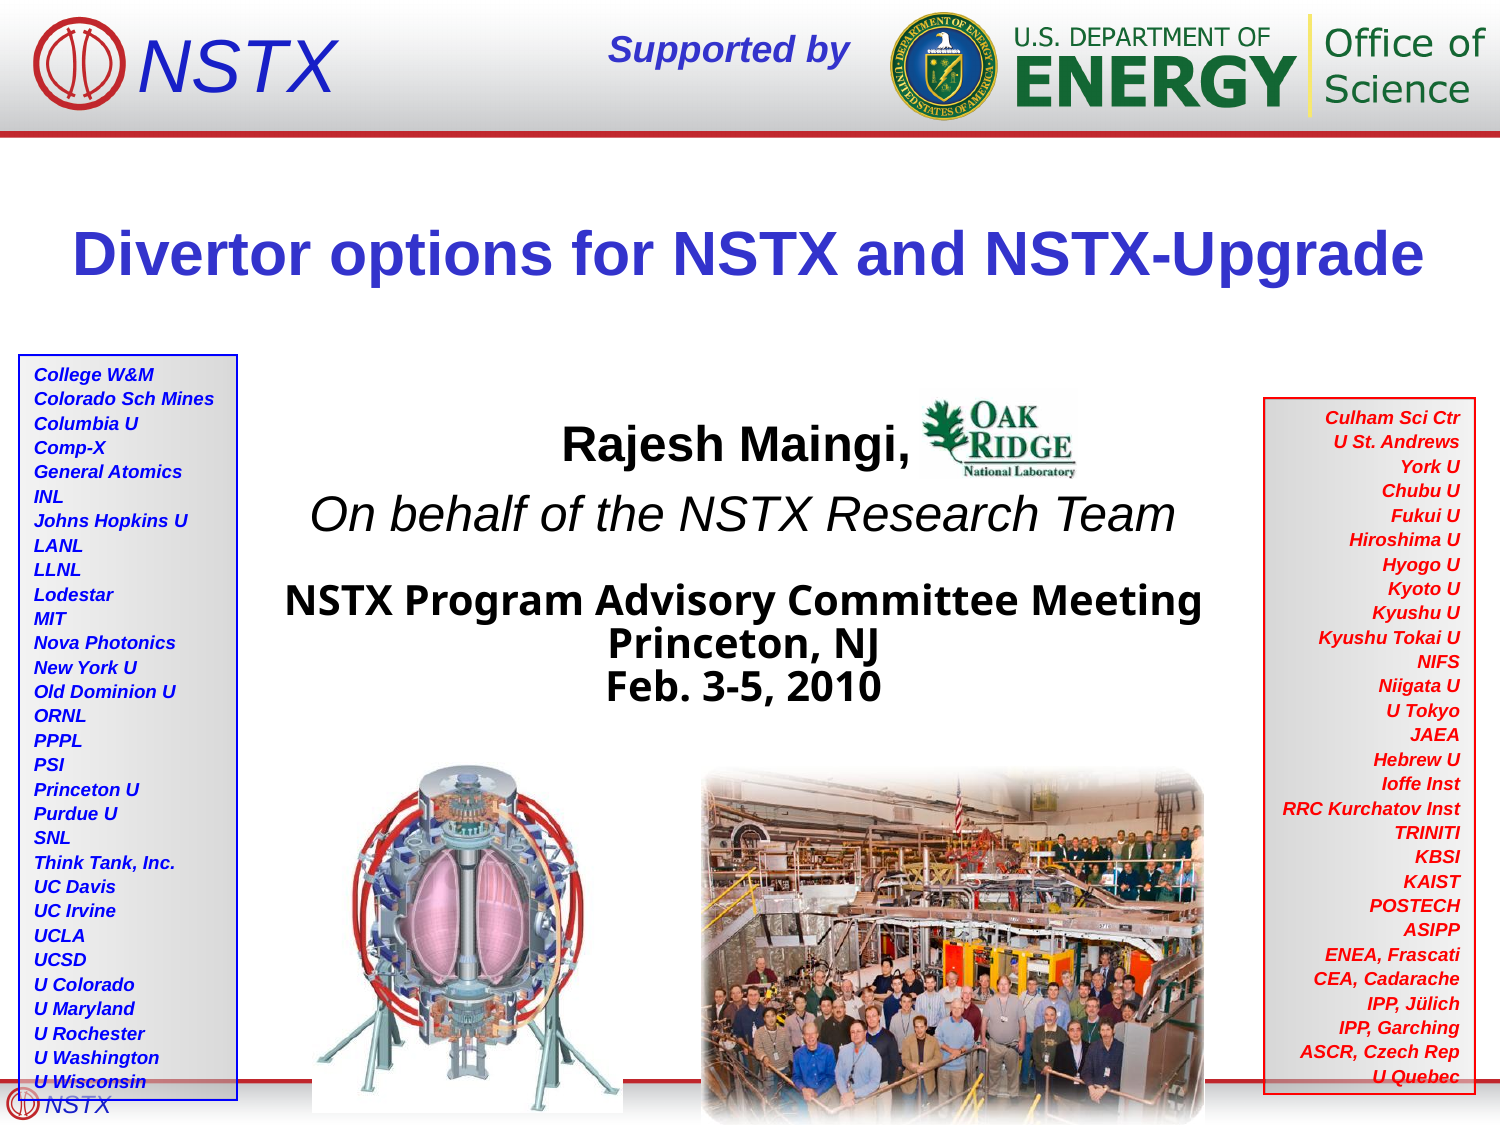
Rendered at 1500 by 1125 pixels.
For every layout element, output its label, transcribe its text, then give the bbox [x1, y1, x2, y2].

picture [53, 1100, 59, 1109]
picture [0, 0, 1500, 138]
text_box Rajesh Maingi, On behalf of the NSTX Research Team [244, 404, 1243, 549]
picture [918, 387, 1078, 479]
text_box NSTX Program Advisory Committee Meeting Princeton, NJ Feb. 3-5, 2010 [275, 587, 1213, 709]
picture [0, 753, 1500, 1125]
text_box College W&M Colorado Sch Mines Columbia U Comp-X General Atomics INL Johns Hopkins U LANL LLNL Lodestar MIT Nova Photonics New York U Old Dominion U ORNL PPPL PSI Princeton U Purdue U SNL Think Tank, Inc. UC Davis UC Irvine UCLA UCSD U Colorado U Maryland U Rochester U Washington U Wisconsin [18, 355, 238, 1100]
text_box Divertor options for NSTX and NSTX-Upgrade [24, 162, 1475, 338]
text_box Culham Sci Ctr U St. Andrews York U Chubu U Fukui U Hiroshima U Hyogo U Kyoto U Kyushu U Kyushu Tokai U NIFS Niigata U U Tokyo JAEA Hebrew U Ioffe Inst RRC Kurchatov Inst TRINITI KBSI KAIST POSTECH ASIPP ENEA, Frascati CEA, Cadarache IPP, Jülich IPP, Garching ASCR, Czech Rep U Quebec [1264, 398, 1475, 1095]
